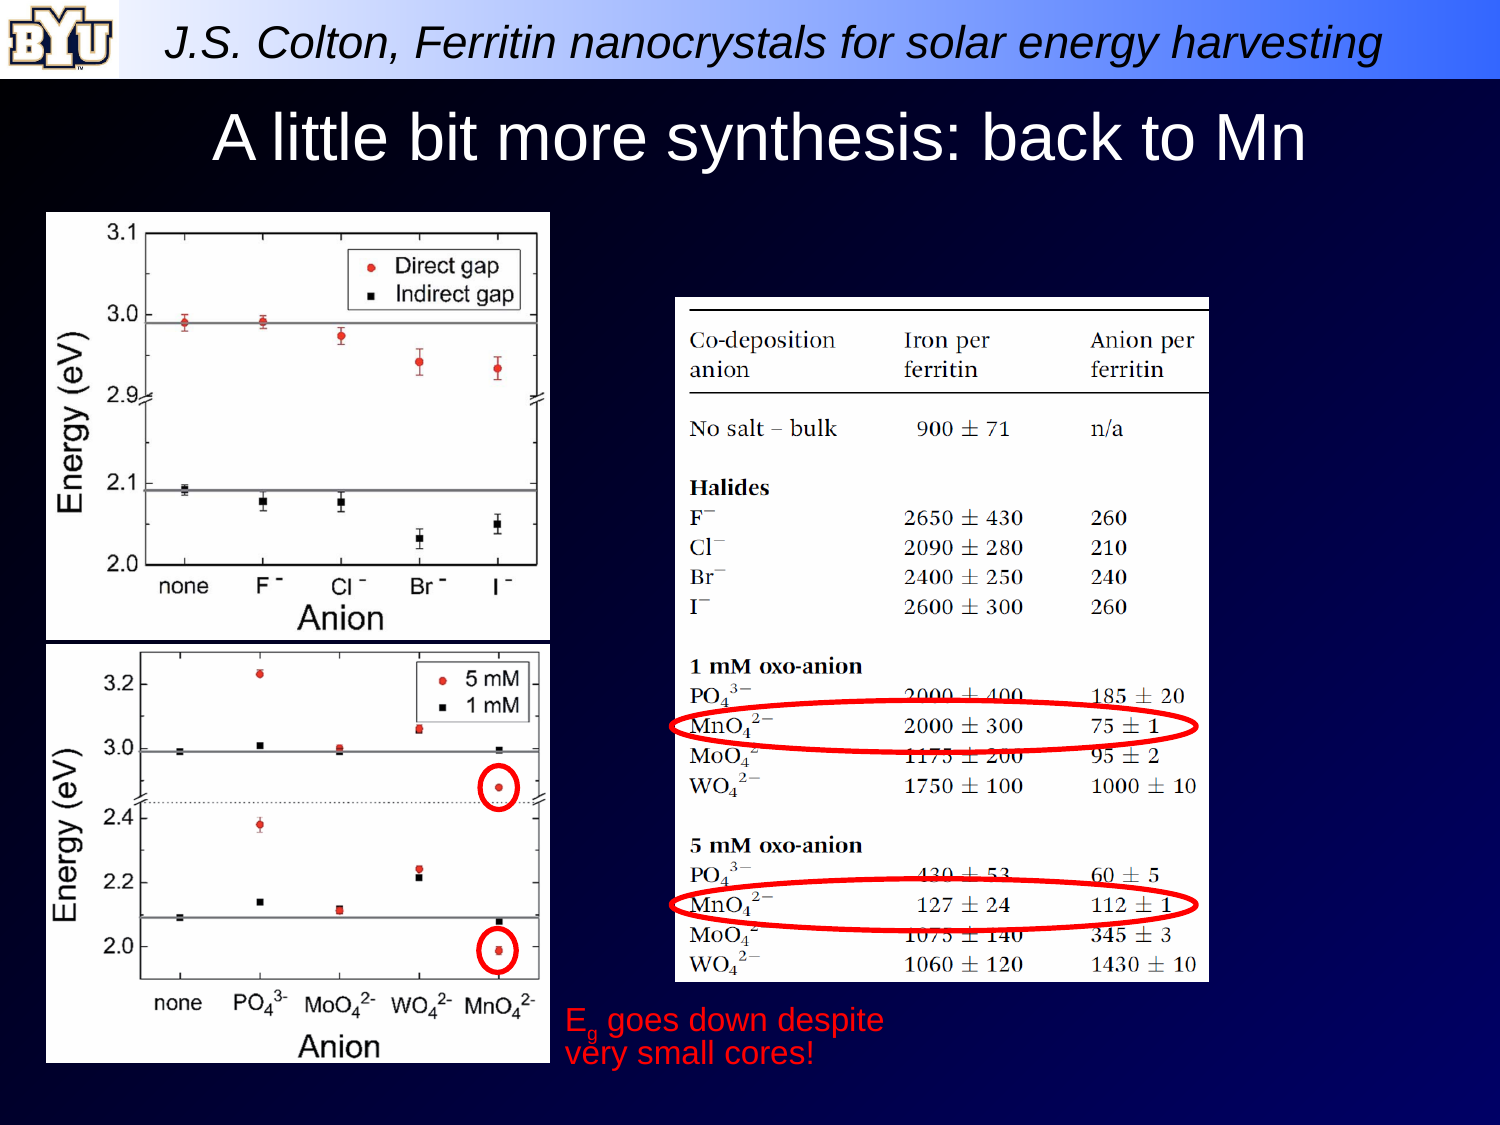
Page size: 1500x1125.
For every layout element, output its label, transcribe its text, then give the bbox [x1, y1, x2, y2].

text_box VB [1359, 0, 1364, 43]
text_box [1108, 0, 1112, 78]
text_box VB [1359, 66, 1363, 78]
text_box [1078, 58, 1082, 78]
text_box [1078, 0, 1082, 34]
picture [46, 212, 550, 640]
text_box VB [1336, 39, 1341, 78]
text_box [1102, 38, 1106, 78]
text_box [1131, 0, 1135, 64]
text_box [1447, 0, 1452, 78]
text_box [1236, 0, 1240, 78]
text_box [1418, 0, 1422, 78]
text_box [1195, 0, 1201, 53]
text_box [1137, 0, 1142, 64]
text_box [1066, 43, 1071, 78]
picture [46, 644, 550, 1063]
text_box VB [1359, 54, 1363, 64]
text_box A little bit more synthesis: back to Mn [166, 86, 1355, 274]
picture [674, 297, 1209, 983]
text_box [1225, 0, 1229, 44]
picture [0, 0, 119, 78]
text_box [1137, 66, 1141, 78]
text_box Eg goes down despite very small cores! [549, 995, 972, 1067]
text_box [1225, 49, 1229, 78]
text_box [1196, 56, 1200, 78]
text_box VB [1330, 0, 1335, 78]
text_box e- [1184, 37, 1189, 78]
